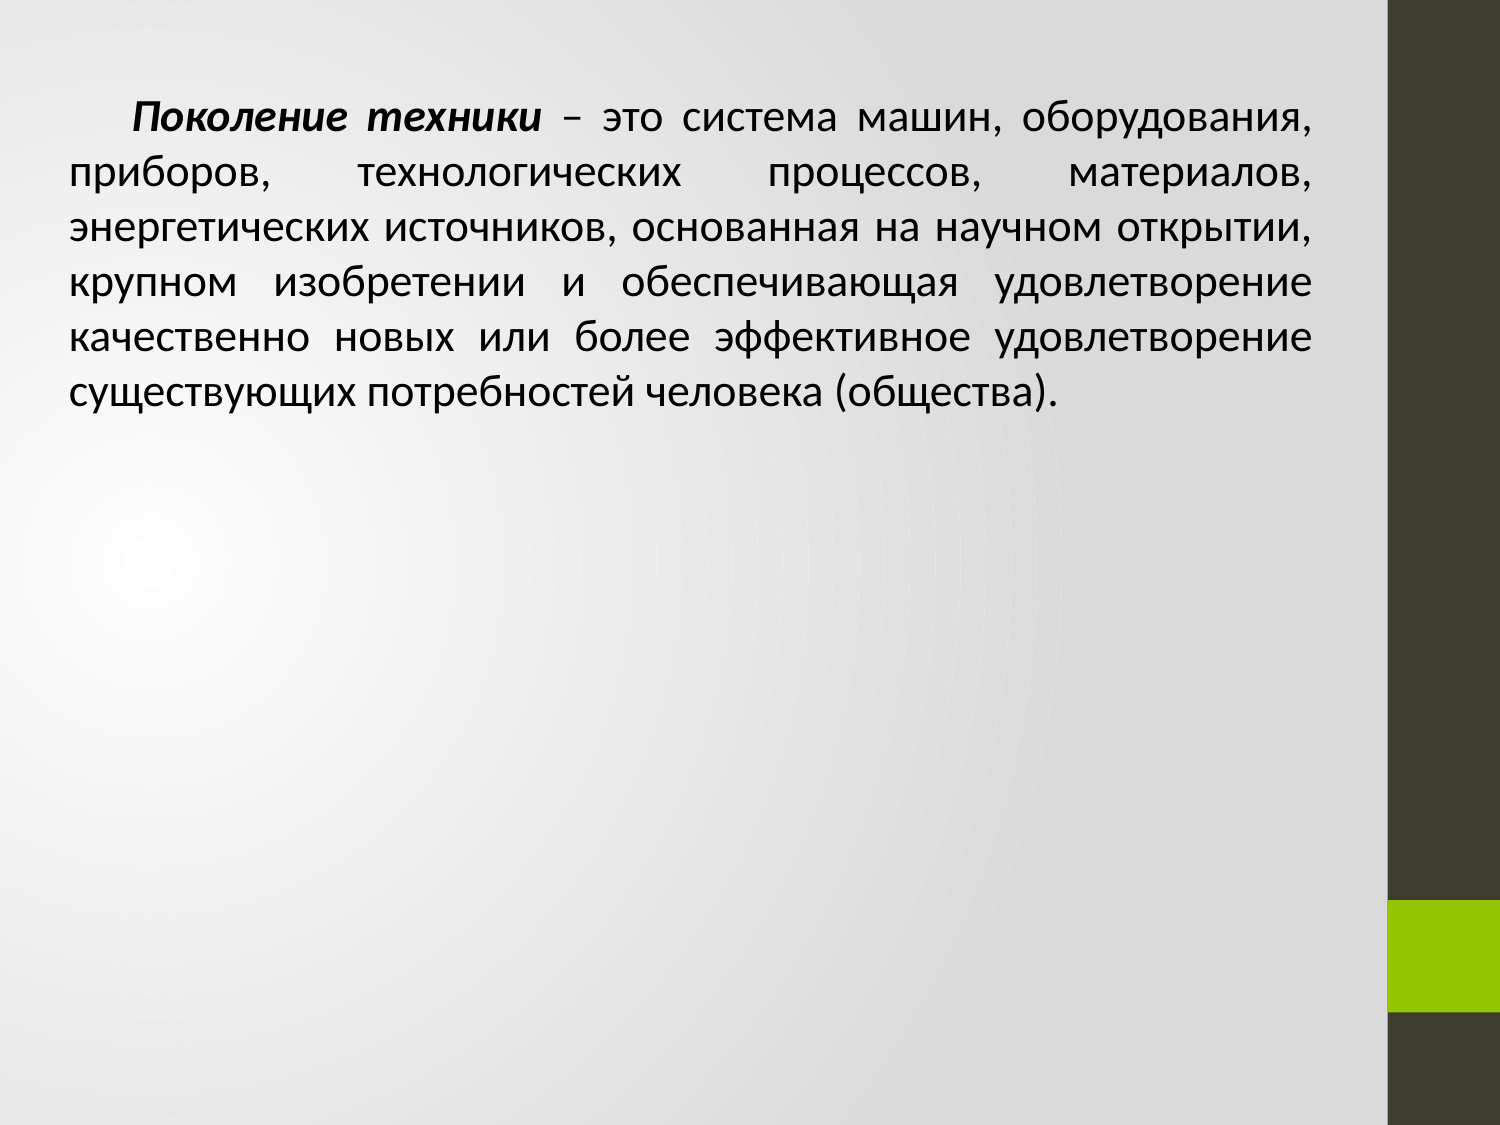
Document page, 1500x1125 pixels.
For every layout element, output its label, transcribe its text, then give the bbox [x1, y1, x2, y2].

list Поколение техники – это система машин, оборудования, приборов, технологических процессов, материалов, энергетических источников, основанная на научном открытии, крупном изобретении и обеспечивающая удовлетворение качественно новых или более эффективное удовлетворение существующих потребностей человека (общества). [0, 78, 1329, 1094]
